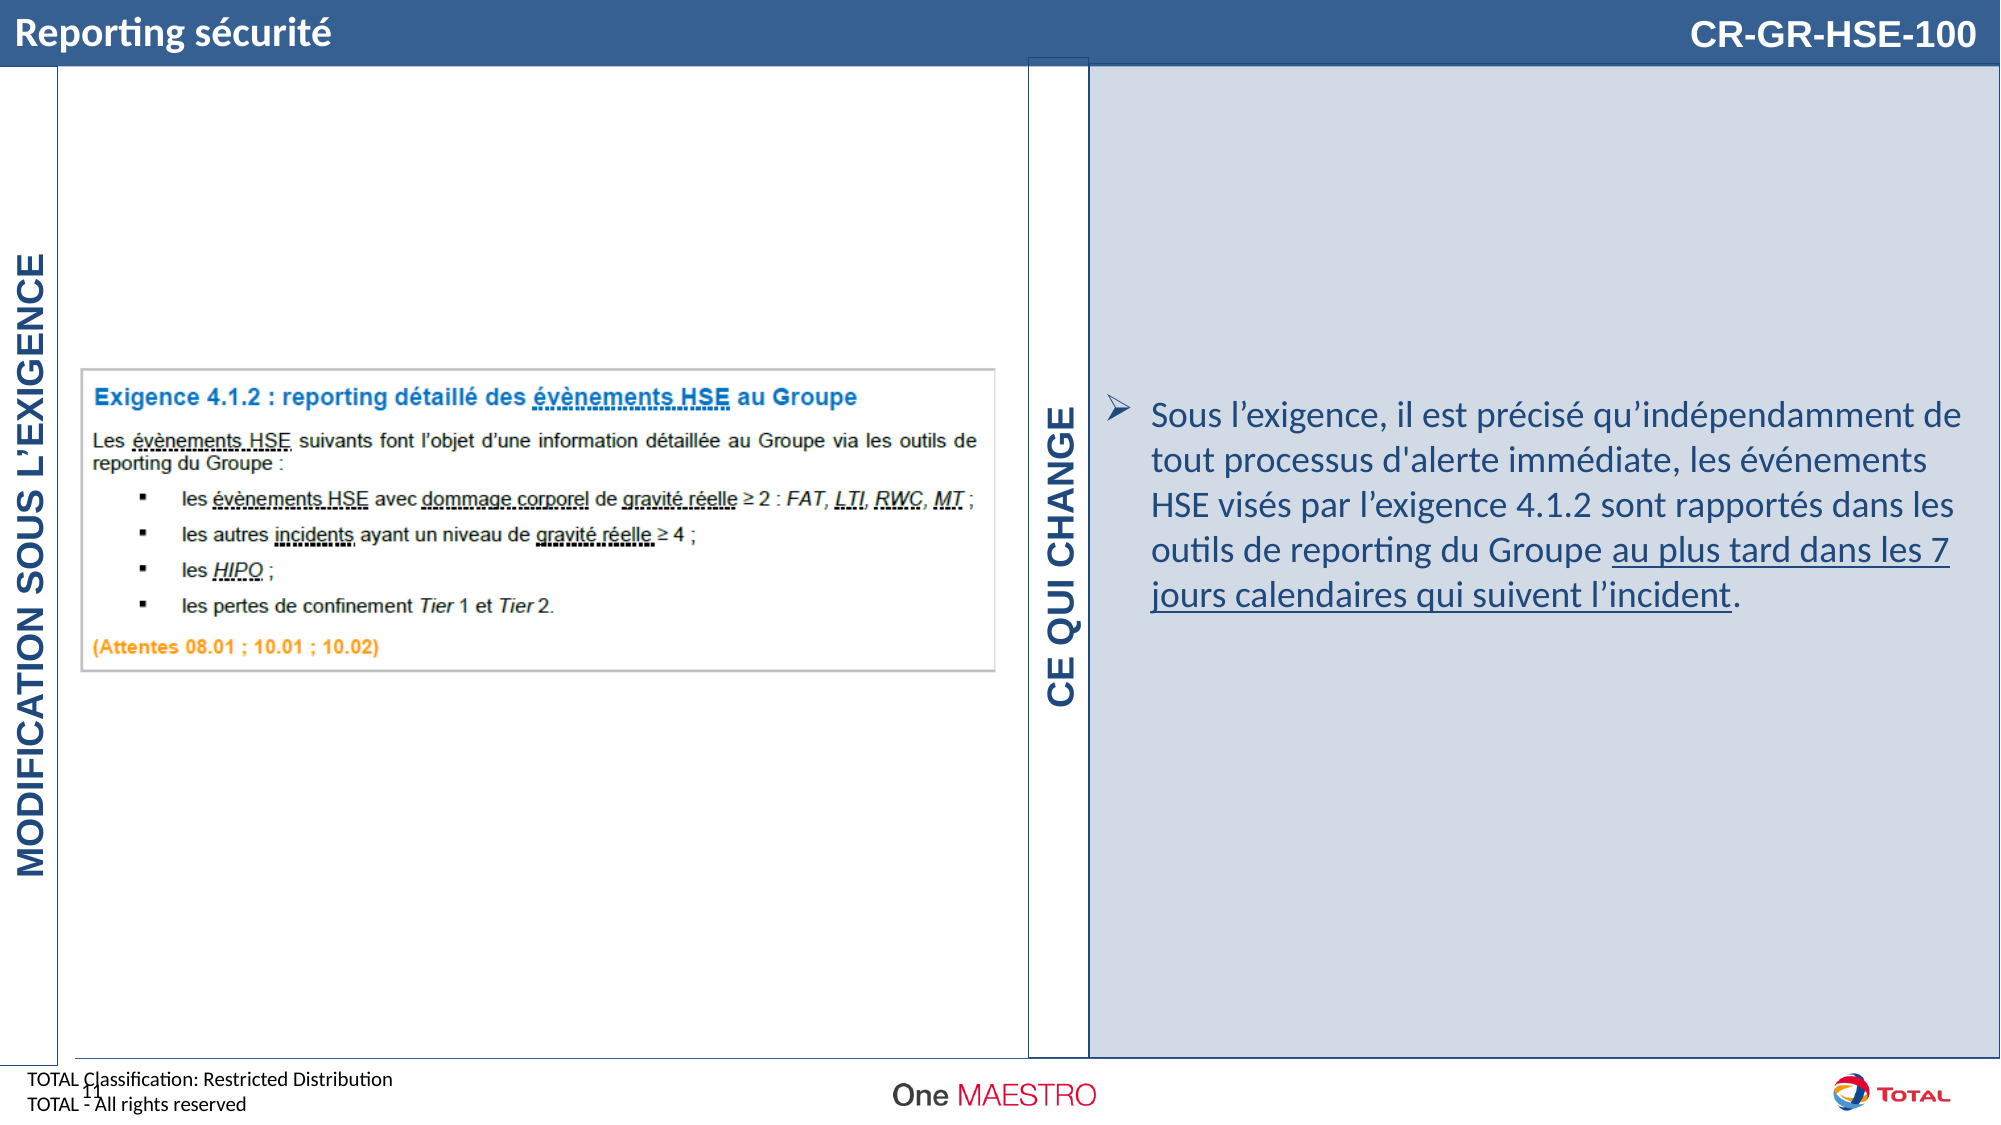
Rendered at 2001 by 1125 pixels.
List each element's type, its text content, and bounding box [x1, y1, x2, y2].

text_box CR-GR-HSE-100 [1675, 3, 2000, 63]
picture [74, 359, 1014, 679]
picture [1826, 1065, 1957, 1118]
list Reporting sécurité [0, 0, 1380, 67]
text_box Sous l’exigence, il est précisé qu’indépendamment de tout processus d'alerte immédiate, les événements HSE visés par l’exigence 4.1.2 sont rapportés dans les outils de reporting du Groupe au plus tard dans les 7 jours calendaires qui suivent l’incident. [1089, 63, 2000, 1058]
picture [893, 1083, 1096, 1106]
text_box MODIFICATION SOUS L’EXIGENCE [0, 66, 58, 1066]
text_box CE QUI CHANGE [1028, 57, 1089, 1058]
